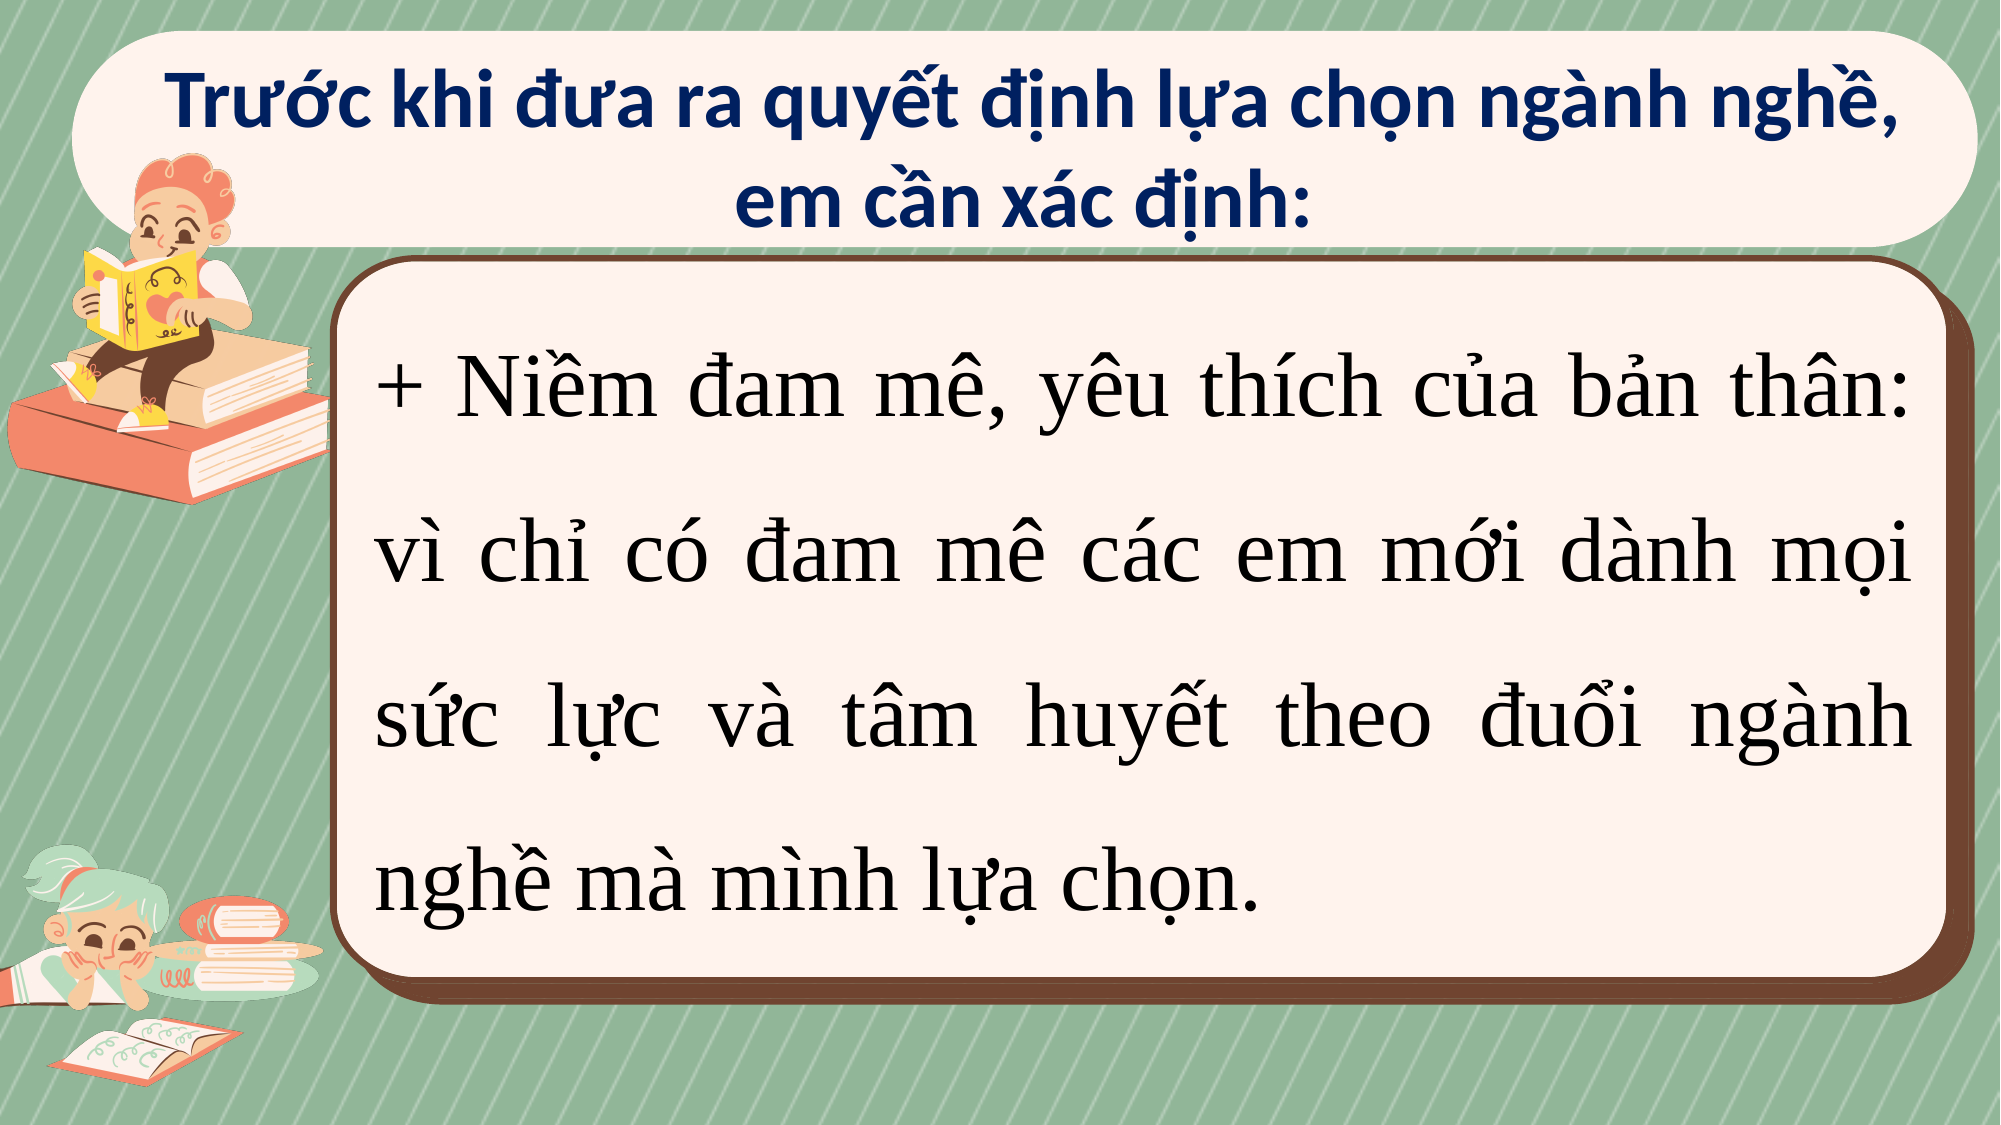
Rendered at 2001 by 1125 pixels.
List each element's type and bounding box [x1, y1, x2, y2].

text_box [329, 254, 1975, 1005]
picture [0, 0, 2000, 1125]
text_box [71, 30, 1978, 248]
